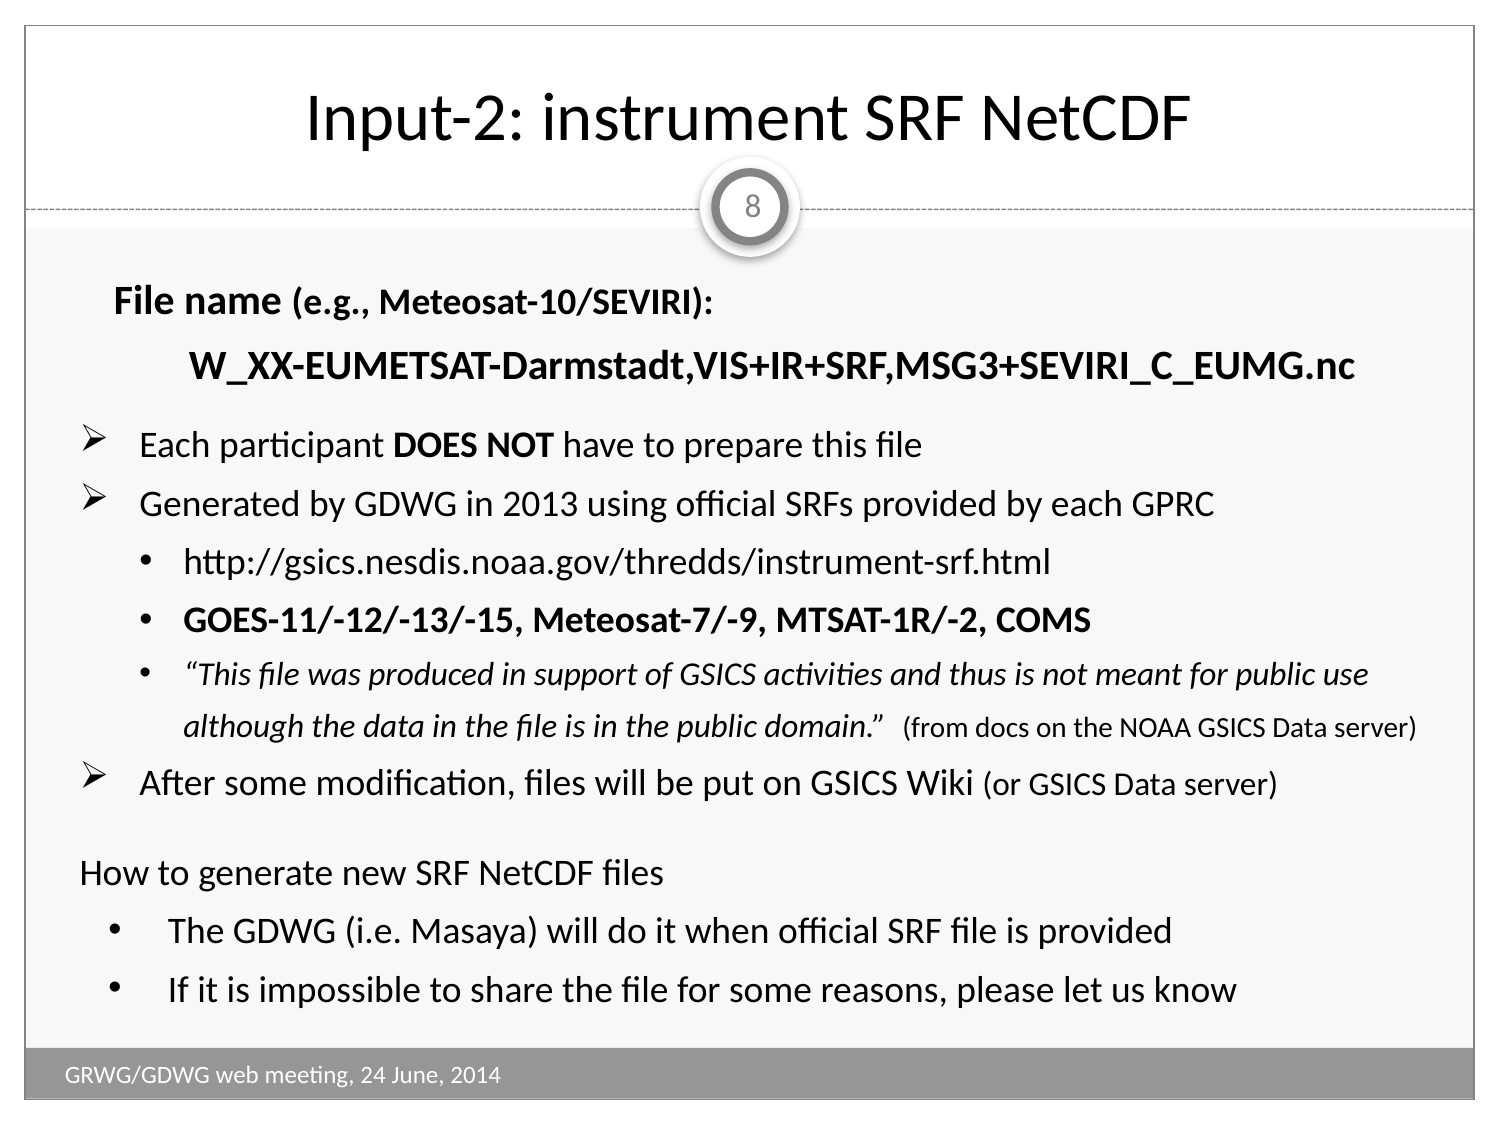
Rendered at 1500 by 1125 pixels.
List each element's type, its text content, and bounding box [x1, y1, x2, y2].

slide_number 8 [715, 168, 791, 241]
text_box Each participant DOES NOT have to prepare this file Generated by GDWG in 2013 using official SRFs provided by each GPRC http://gsics.nesdis.noaa.gov/thredds/instrument-srf.html GOES-11/-12/-13/-15, Meteosat-7/-9, MTSAT-1R/-2, COMS “This file was produced in support of GSICS activities and thus is not meant for public use although the data in the file is in the public domain.” (from docs on the NOAA GSICS Data server) After some modification, files will be put on GSICS Wiki (or GSICS Data server) How to generate new SRF NetCDF files The GDWG (i.e. Masaya) will do it when official SRF file is provided If it is impossible to share the file for some reasons, please let us know [64, 399, 1447, 1017]
title Input-2: instrument SRF NetCDF [49, 37, 1450, 162]
text_box File name (e.g., Meteosat-10/SEVIRI): W_XX-EUMETSAT-Darmstadt,VIS+IR+SRF,MSG3+SEVIRI_C_EUMG.nc [99, 250, 1436, 396]
footer GRWG/GDWG web meeting, 24 June, 2014 [50, 1051, 638, 1112]
